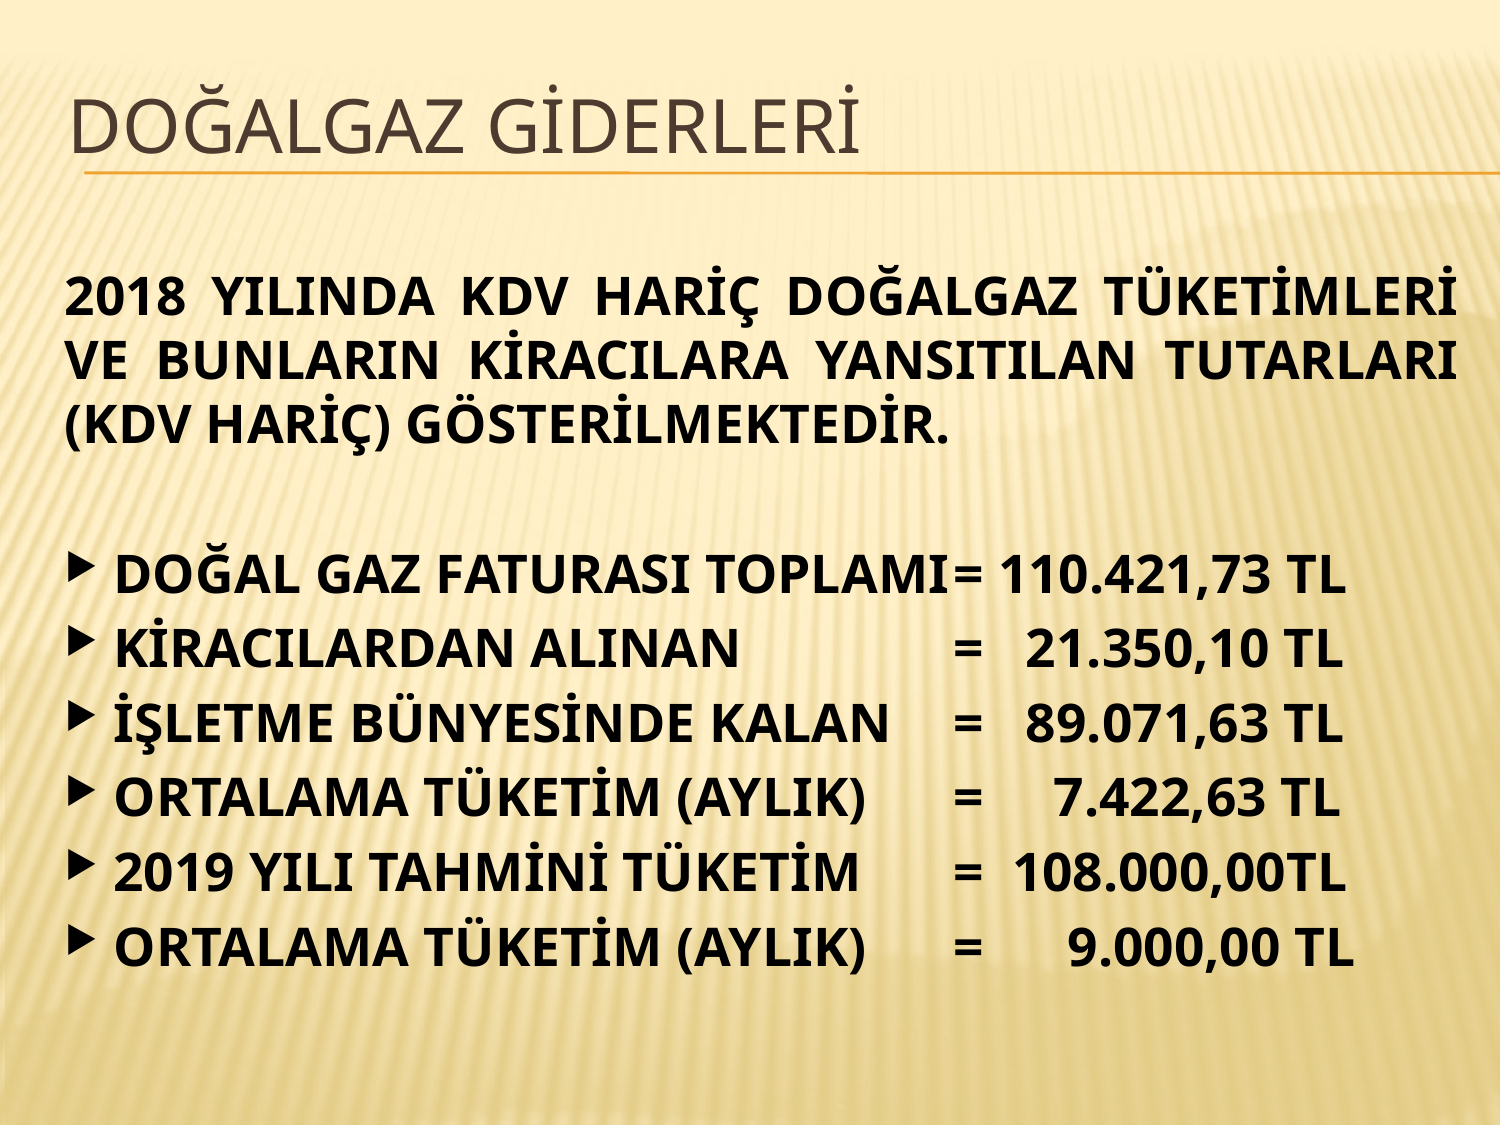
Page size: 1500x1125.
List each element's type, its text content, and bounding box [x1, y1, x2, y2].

title DOĞALGAZ GİDERLERİ [53, 54, 1353, 192]
list 2018 YILINDA KDV HARİÇ DOĞALGAZ TÜKETİMLERİ VE BUNLARIN KİRACILARA YANSITILAN TUTARLARI (KDV HARİÇ) GÖSTERİLMEKTEDİR. DOĞAL GAZ FATURASI TOPLAMI = 110.421,73 TL KİRACILARDAN ALINAN = 21.350,10 TL İŞLETME BÜNYESİNDE KALAN = 89.071,63 TL ORTALAMA TÜKETİM (AYLIK) = 7.422,63 TL 2019 YILI TAHMİNİ TÜKETİM = 108.000,00TL ORTALAMA TÜKETİM (AYLIK) = 9.000,00 TL [50, 254, 1475, 998]
